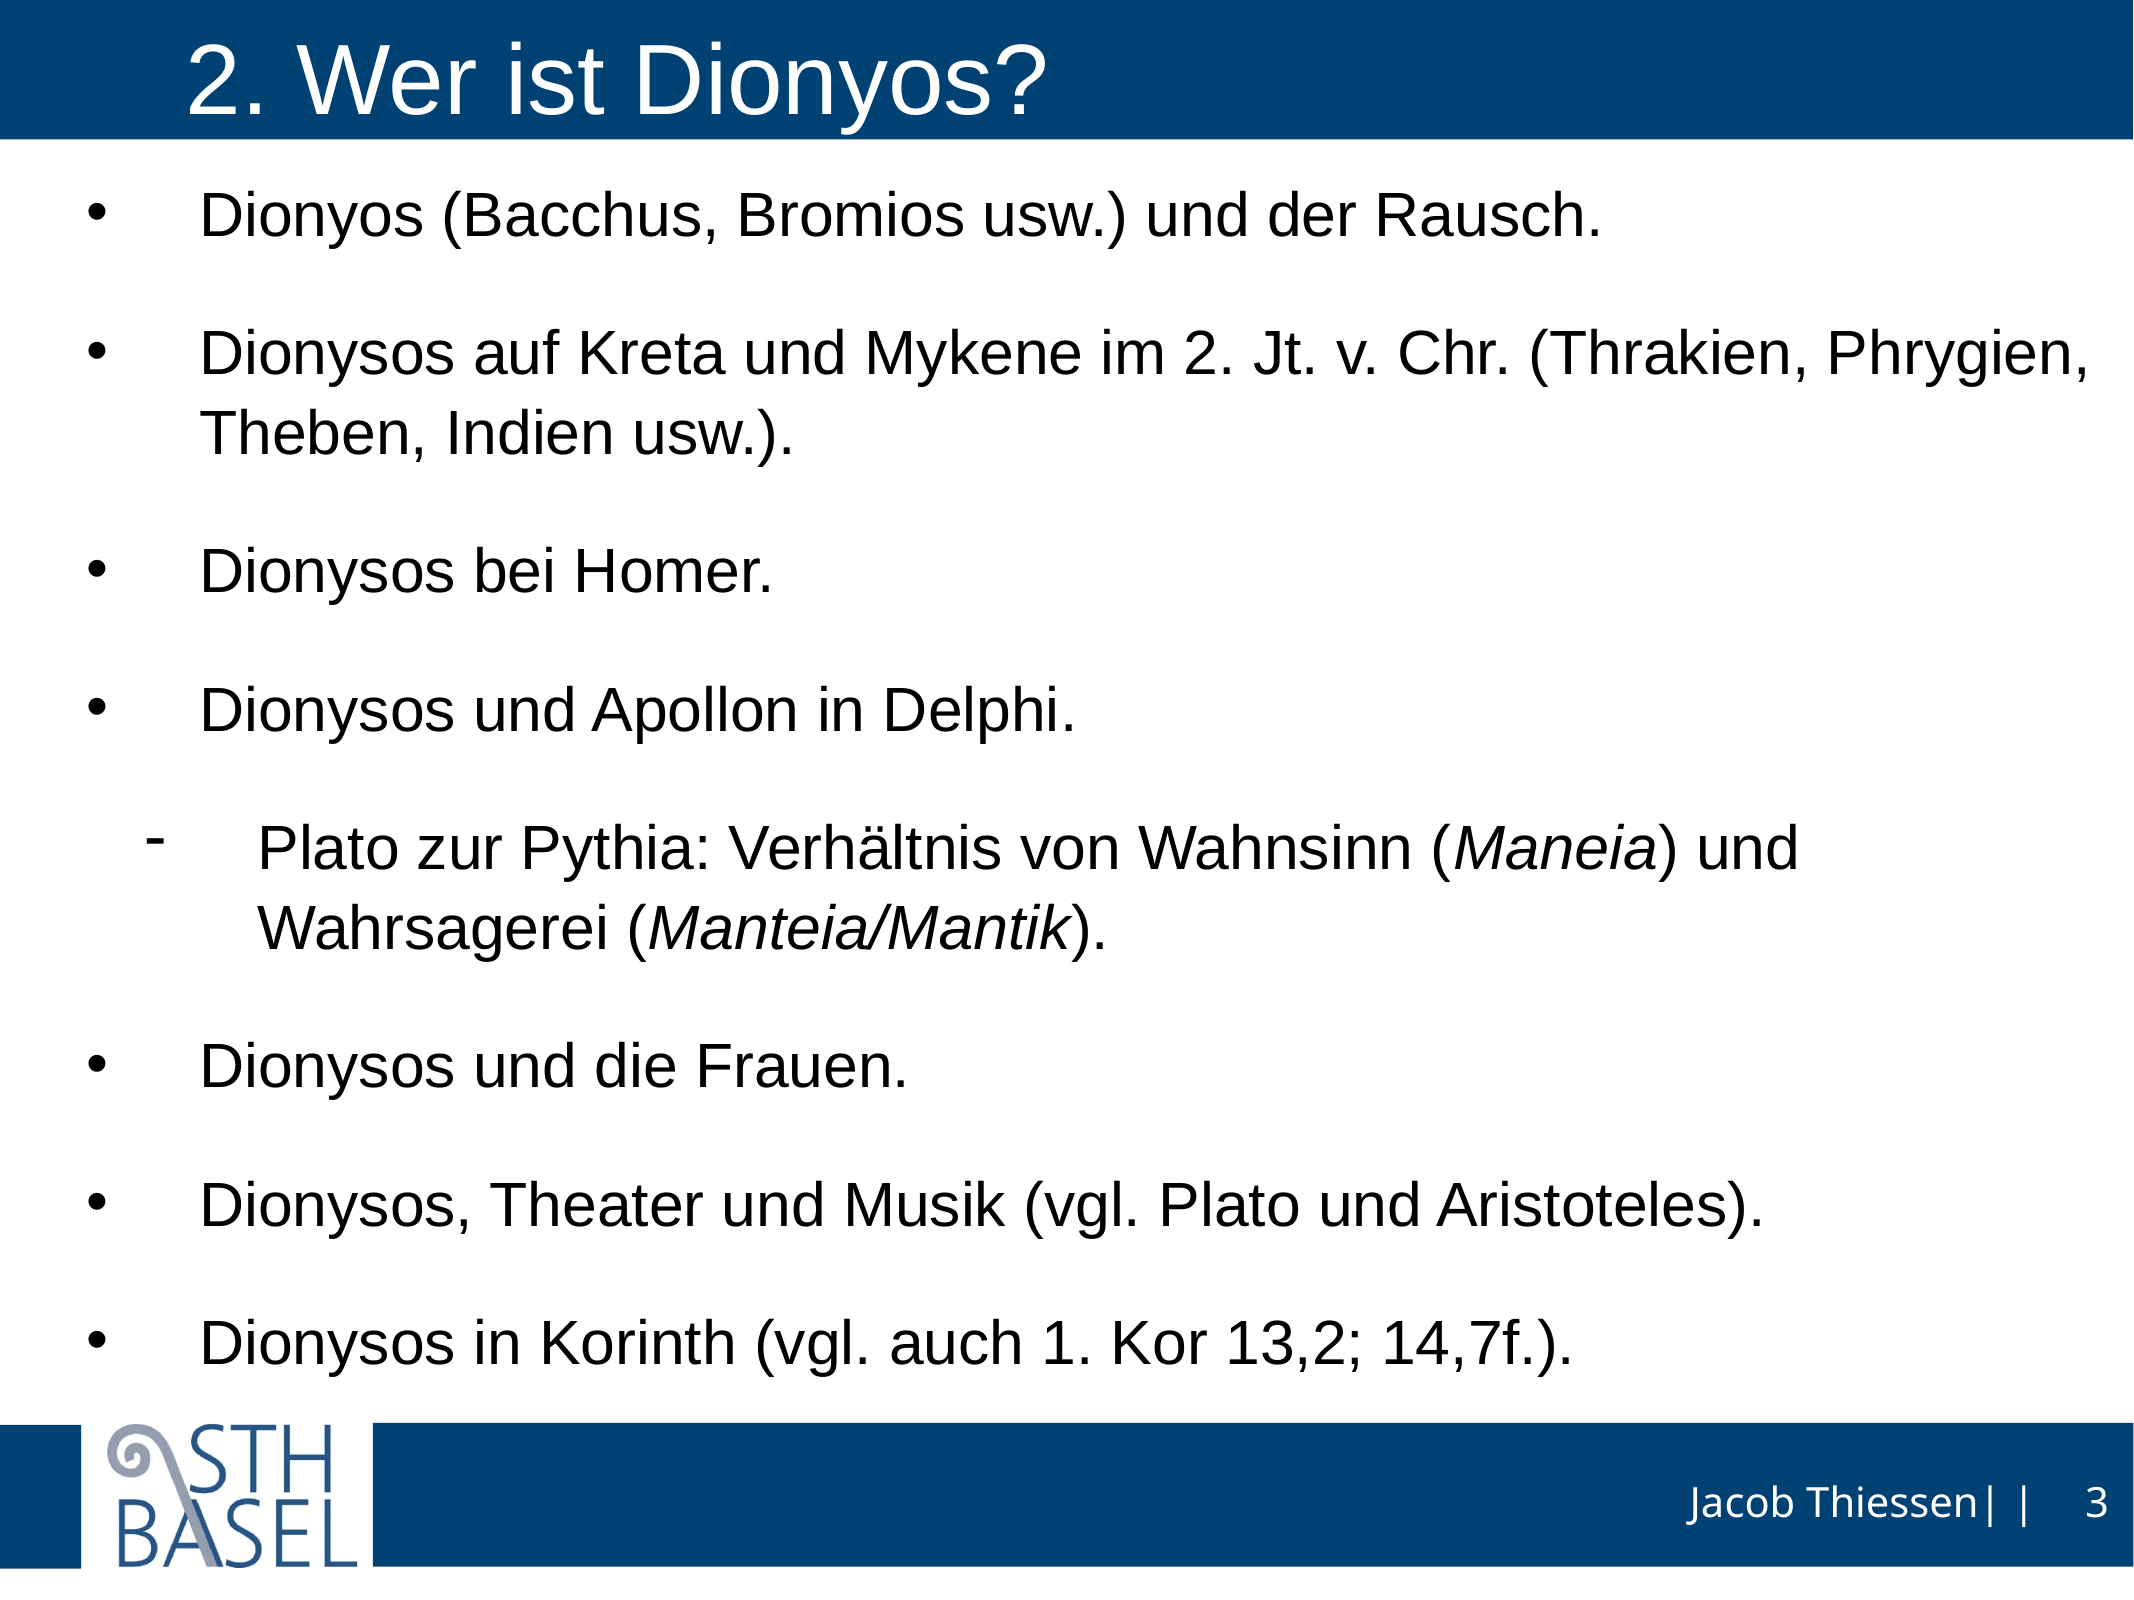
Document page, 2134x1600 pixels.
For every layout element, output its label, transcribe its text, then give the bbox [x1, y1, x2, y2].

list Dionyos (Bacchus, Bromios usw.) und der Rausch. Dionysos auf Kreta und Mykene im 2. Jt. v. Chr. (Thrakien, Phrygien, Theben, Indien usw.). Dionysos bei Homer. Dionysos und Apollon in Delphi. Plato zur Pythia: Verhältnis von Wahnsinn (Maneia) und Wahrsagerei (Manteia/Mantik). Dionysos und die Frauen. Dionysos, Theater und Musik (vgl. Plato und Aristoteles). Dionysos in Korinth (vgl. auch 1. Kor 13,2; 14,7f.). [78, 160, 2107, 1402]
picture [104, 1422, 359, 1569]
title 2. Wer ist Dionyos? [177, 5, 2107, 133]
slide_number 3 [2060, 1475, 2134, 1545]
